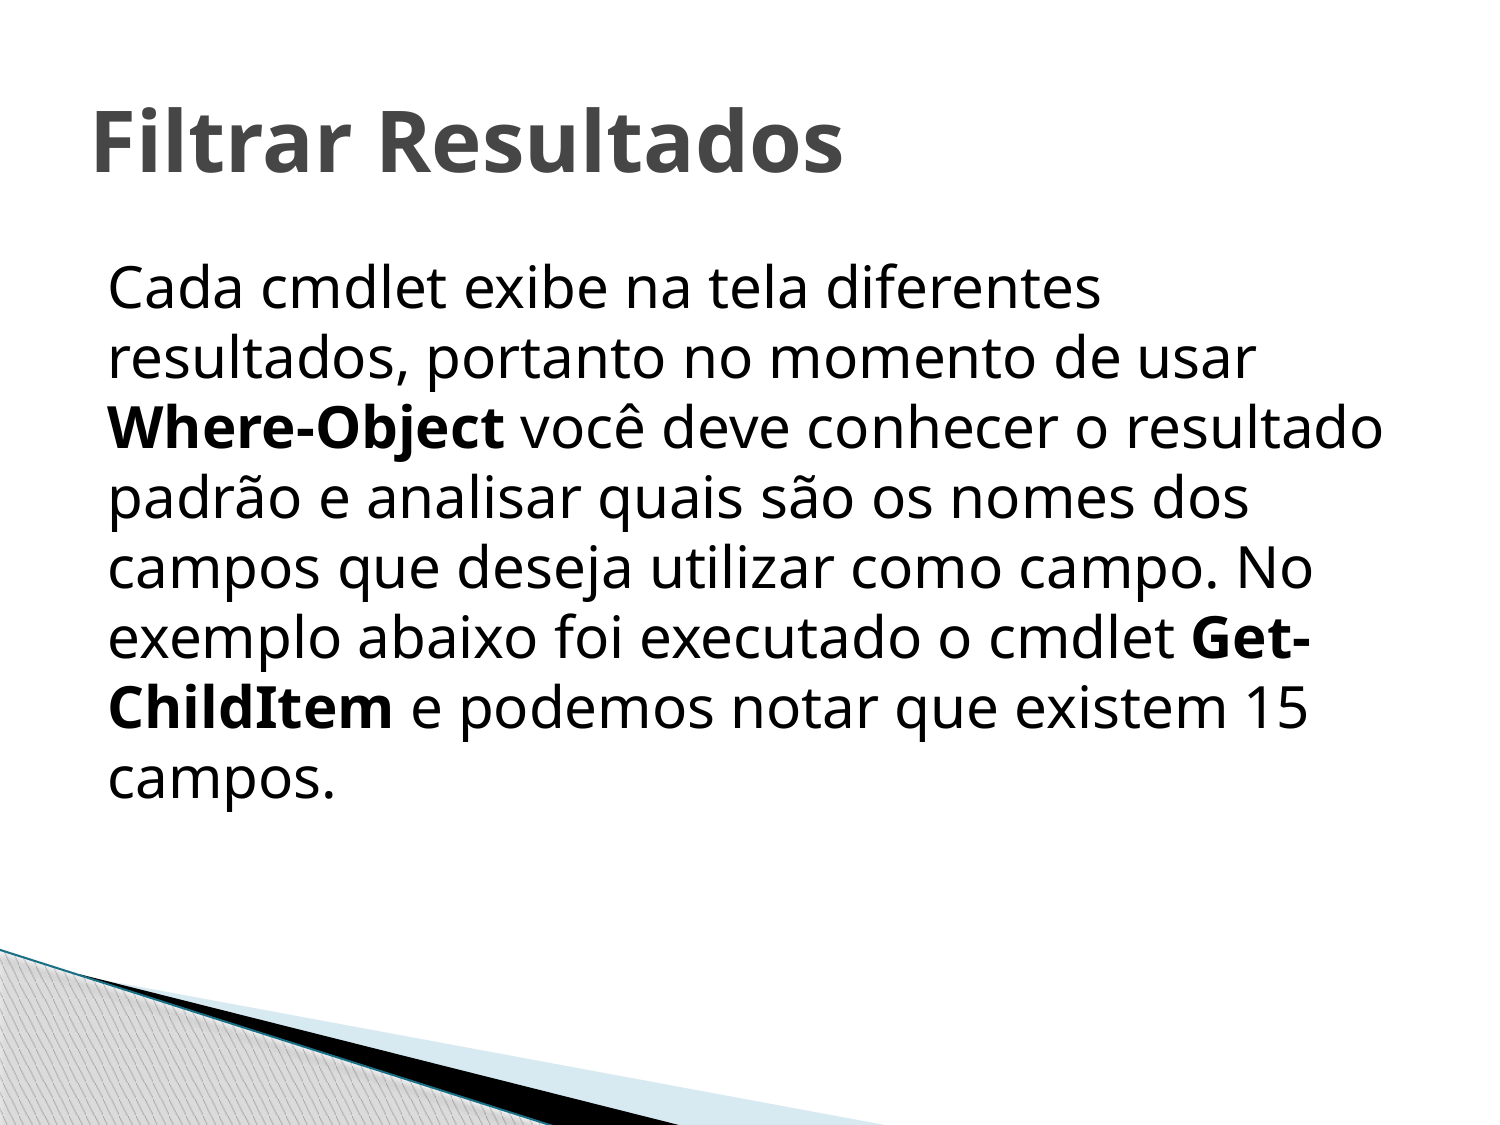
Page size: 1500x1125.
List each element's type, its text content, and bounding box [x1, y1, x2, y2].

list Cada cmdlet exibe na tela diferentes resultados, portanto no momento de usar Where-Object você deve conhecer o resultado padrão e analisar quais são os nomes dos campos que deseja utilizar como campo. No exemplo abaixo foi executado o cmdlet Get-ChildItem e podemos notar que existem 15 campos. [75, 243, 1425, 986]
title Filtrar Resultados [75, 45, 1425, 233]
